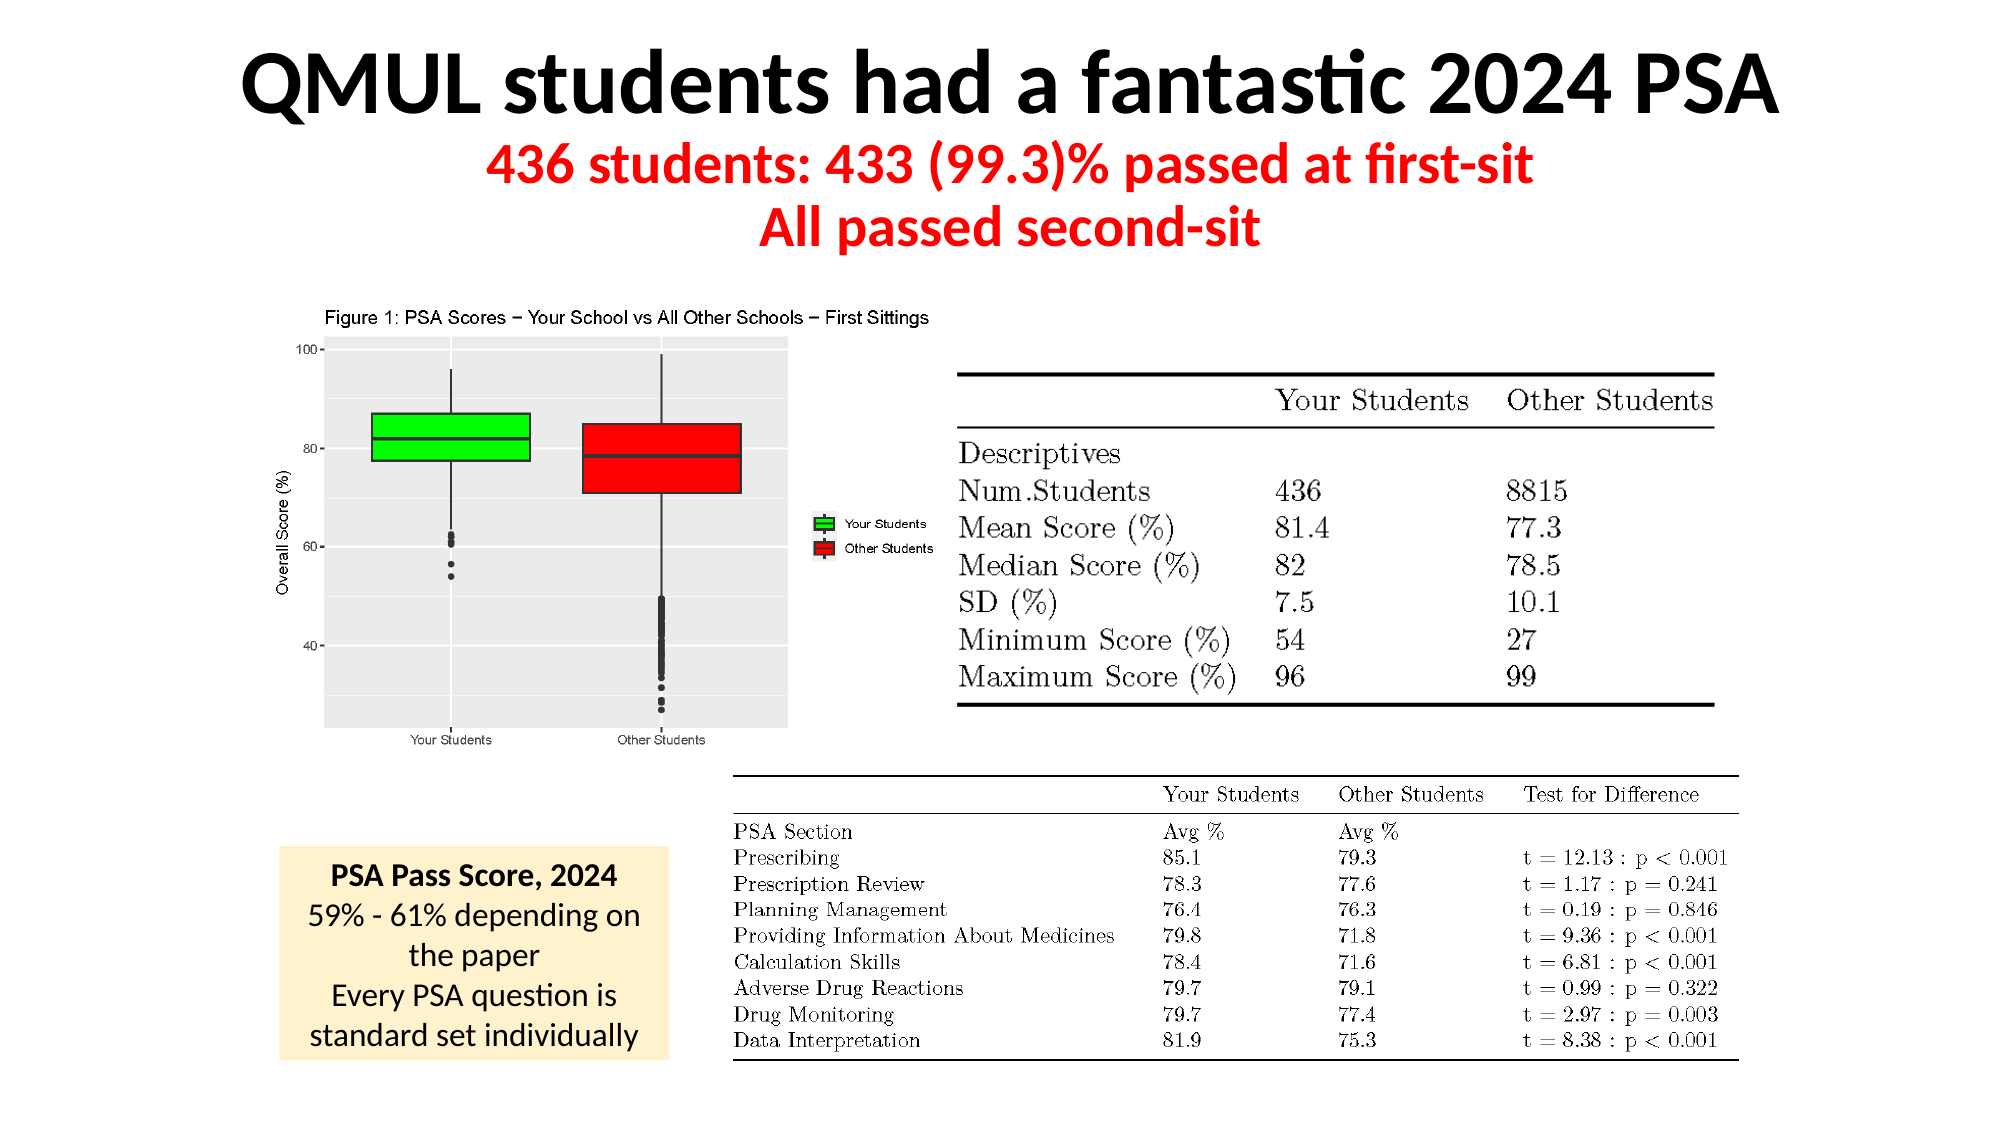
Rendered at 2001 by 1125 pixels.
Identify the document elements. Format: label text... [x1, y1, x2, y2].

picture [948, 349, 1739, 717]
picture [728, 763, 1739, 1062]
title QMUL students had a fantastic 2024 PSA 436 students: 433 (99.3)% passed at first-sit All passed second-sit [150, 26, 1872, 268]
picture [255, 289, 941, 760]
text_box PSA Pass Score, 2024 59% - 61% depending on the paper Every PSA question is standard set individually [279, 845, 670, 1061]
